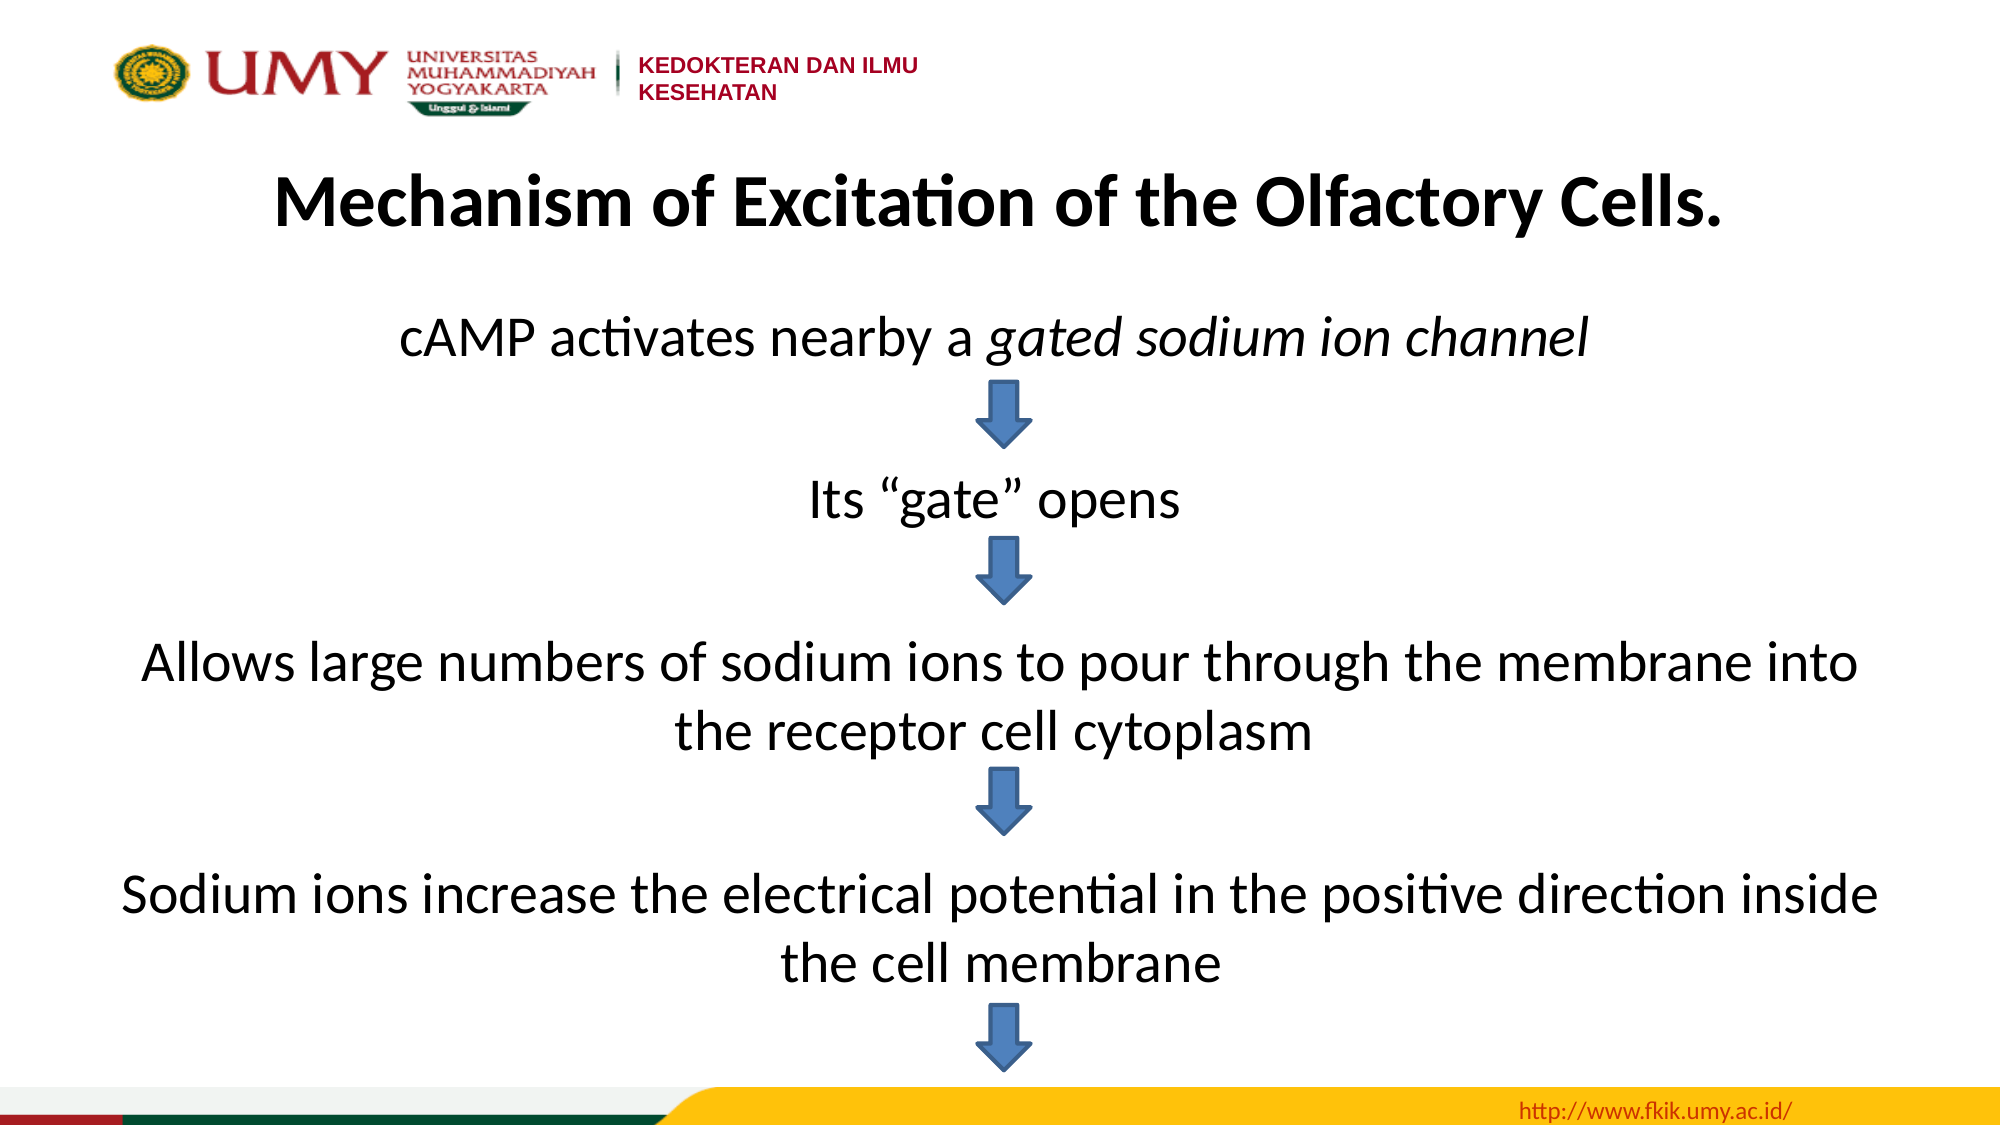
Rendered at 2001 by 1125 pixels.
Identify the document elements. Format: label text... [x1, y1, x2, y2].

text_box [975, 379, 1033, 450]
text_box [975, 535, 1033, 606]
list cAMP activates nearby a gated sodium ion channel Its “gate” opens Allows large numbers of sodium ions to pour through the membrane into the receptor cell cytoplasm Sodium ions increase the electrical potential in the positive direction inside the cell membrane [102, 290, 1900, 1005]
text_box [975, 1002, 1033, 1073]
title Mechanism of Excitation of the Olfactory Cells. [102, 125, 1898, 268]
picture [0, 0, 2000, 157]
text_box [975, 766, 1033, 837]
picture [0, 1087, 2000, 1125]
